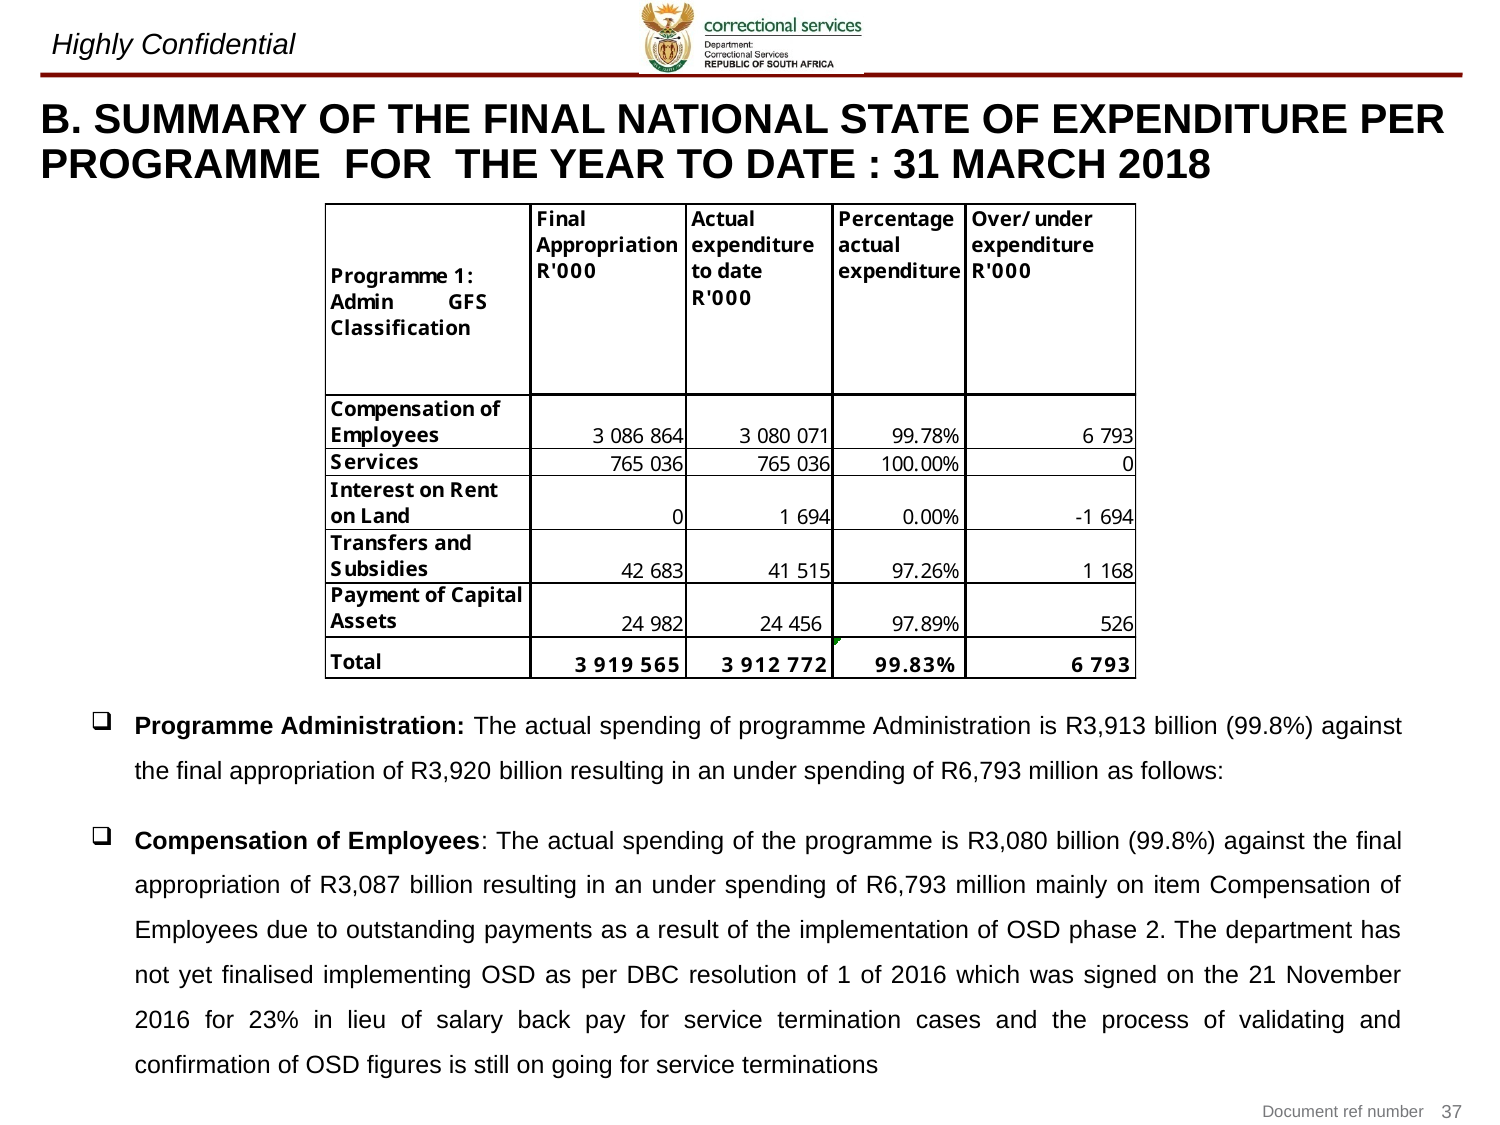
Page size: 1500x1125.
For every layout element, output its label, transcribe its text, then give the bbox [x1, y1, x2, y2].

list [324, 203, 1138, 680]
title B. SUMMARY OF THE FINAL NATIONAL STATE OF EXPENDITURE PER PROGRAMME FOR THE YEAR TO DATE : 31 MARCH 2018 [39, 97, 1460, 235]
picture [639, 0, 864, 74]
text_box Programme Administration: The actual spending of programme Administration is R3,913 billion (99.8%) against the final appropriation of R3,920 billion resulting in an under spending of R6,793 million as follows: Compensation of Employees: The actual spending of the programme is R3,080 billion (99.8%) against the final appropriation of R3,087 billion resulting in an under spending of R6,793 million mainly on item Compensation of Employees due to outstanding payments as a result of the implementation of OSD phase 2. The department has not yet finalised implementing OSD as per DBC resolution of 1 of 2016 which was signed on the 21 November 2016 for 23% in lieu of salary back pay for service termination cases and the process of validating and confirmation of OSD figures is still on going for service terminations [76, 687, 1420, 1086]
